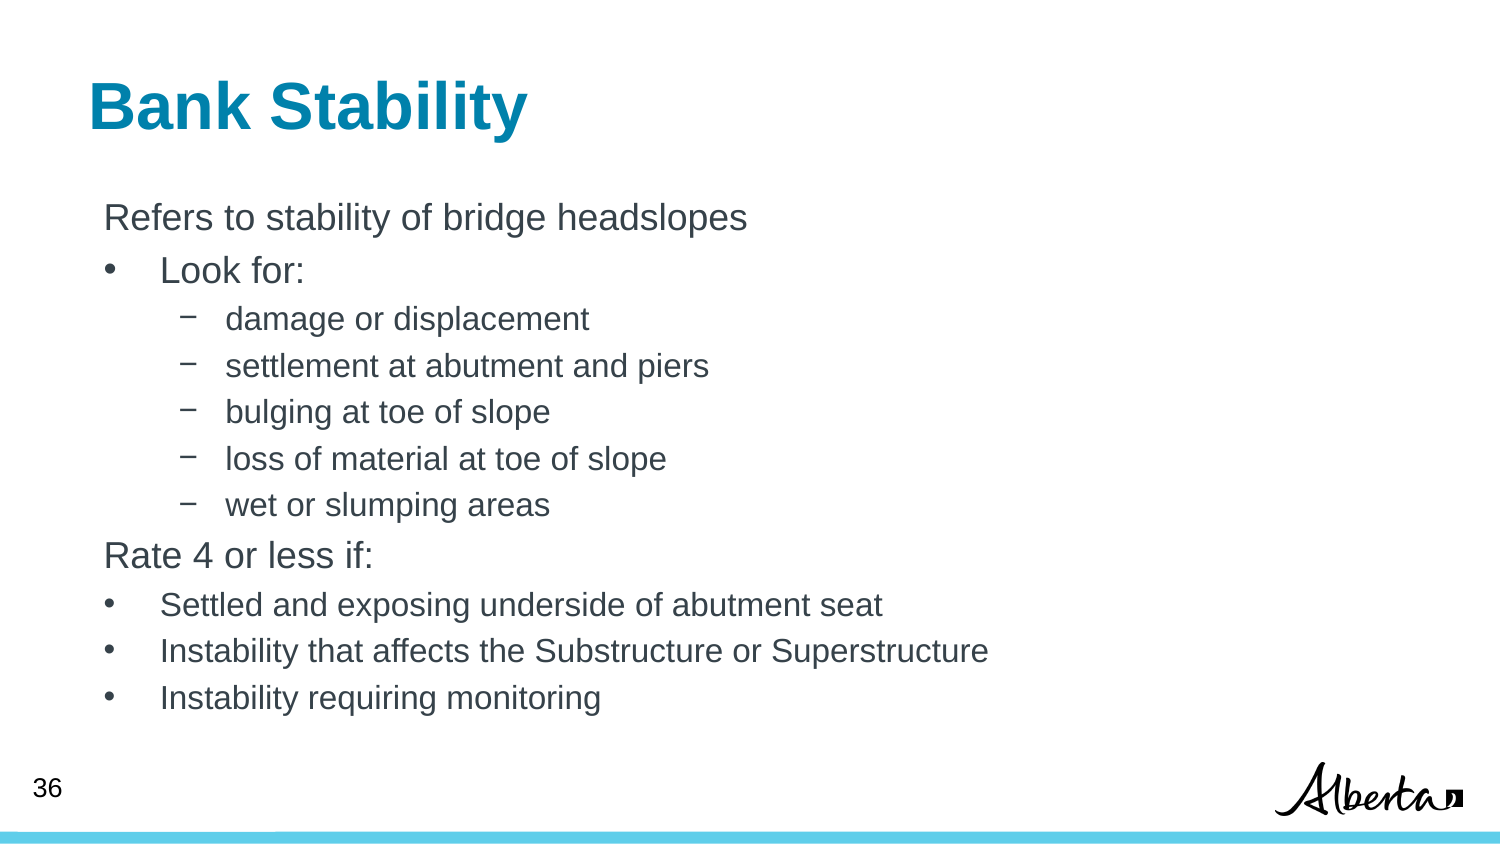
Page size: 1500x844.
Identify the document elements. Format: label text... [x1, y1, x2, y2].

text_box [468, 82, 1018, 148]
slide_number 36 [17, 764, 356, 810]
picture [1275, 762, 1463, 816]
title Bank Stability [88, 55, 1437, 141]
list Refers to stability of bridge headslopes Look for: damage or displacement settlement at abutment and piers bulging at toe of slope loss of material at toe of slope wet or slumping areas Rate 4 or less if: Settled and exposing underside of abutment seat Instability that affects the Substructure or Superstructure Instability requiring monitoring [88, 185, 1439, 753]
